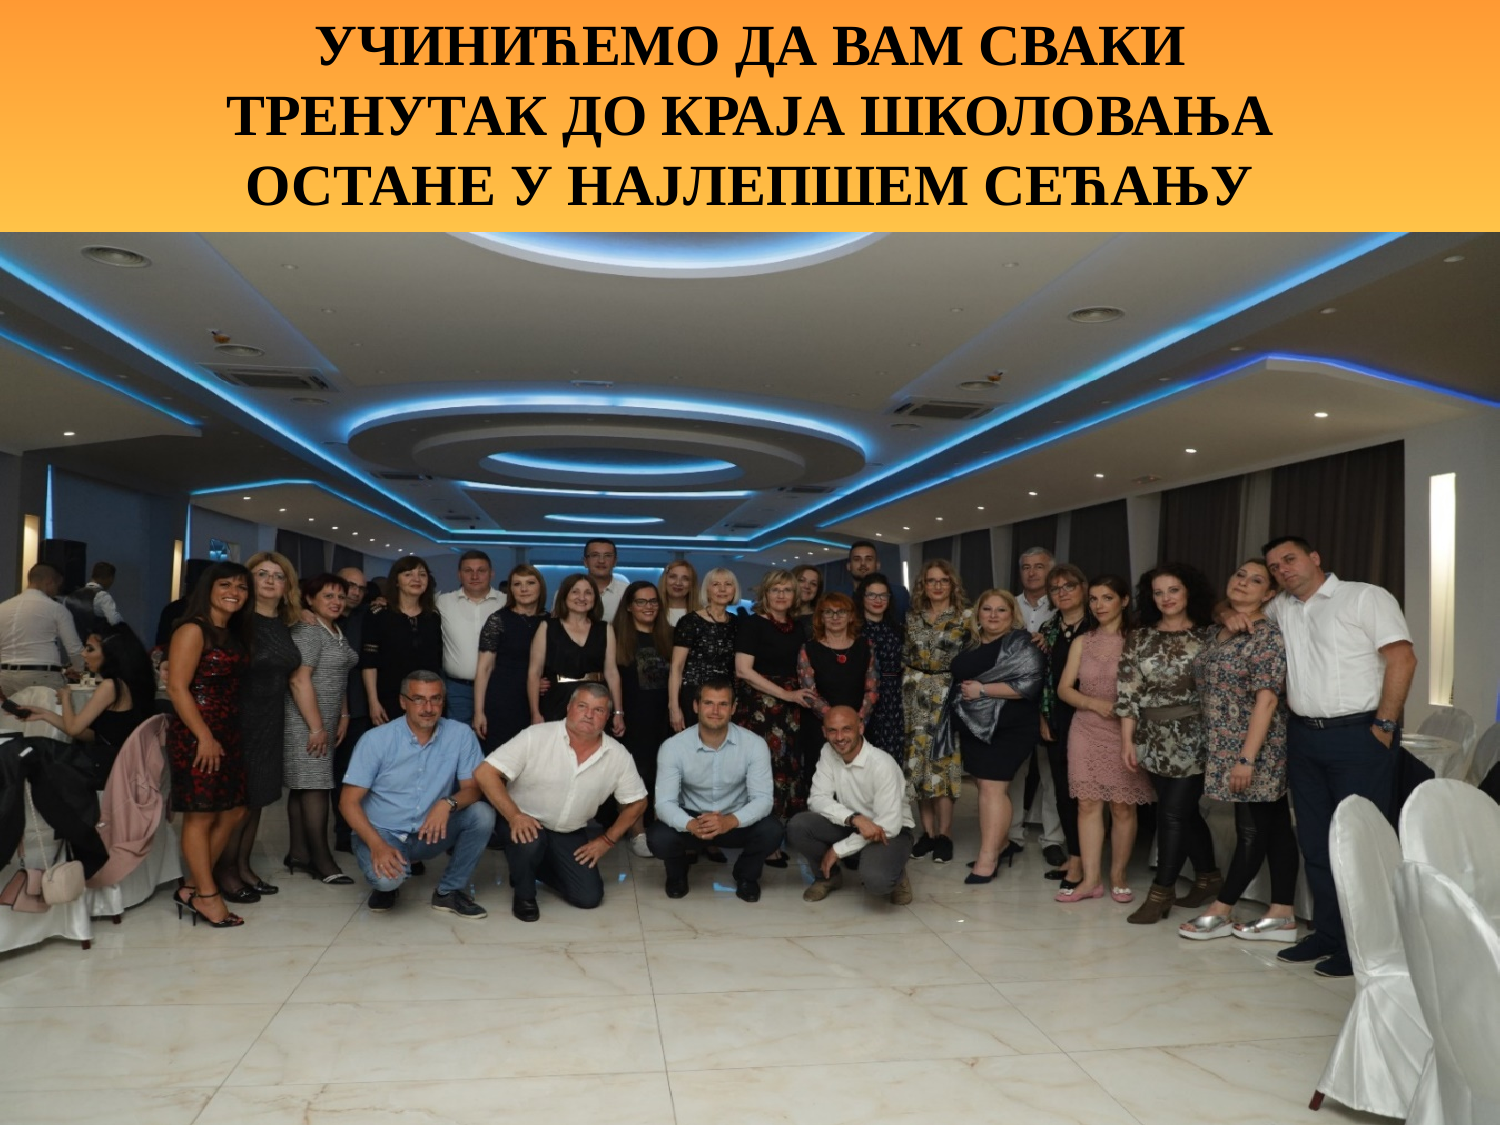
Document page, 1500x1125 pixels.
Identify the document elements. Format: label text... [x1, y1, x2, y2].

text_box УЧИНИЋЕМО ДА ВАМ СВАКИ ТРЕНУТАК ДО КРАЈА ШКОЛОВАЊА ОСТАНЕ У НАЈЛЕПШЕМ СЕЋАЊУ [135, 0, 1364, 225]
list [0, 232, 1500, 1125]
